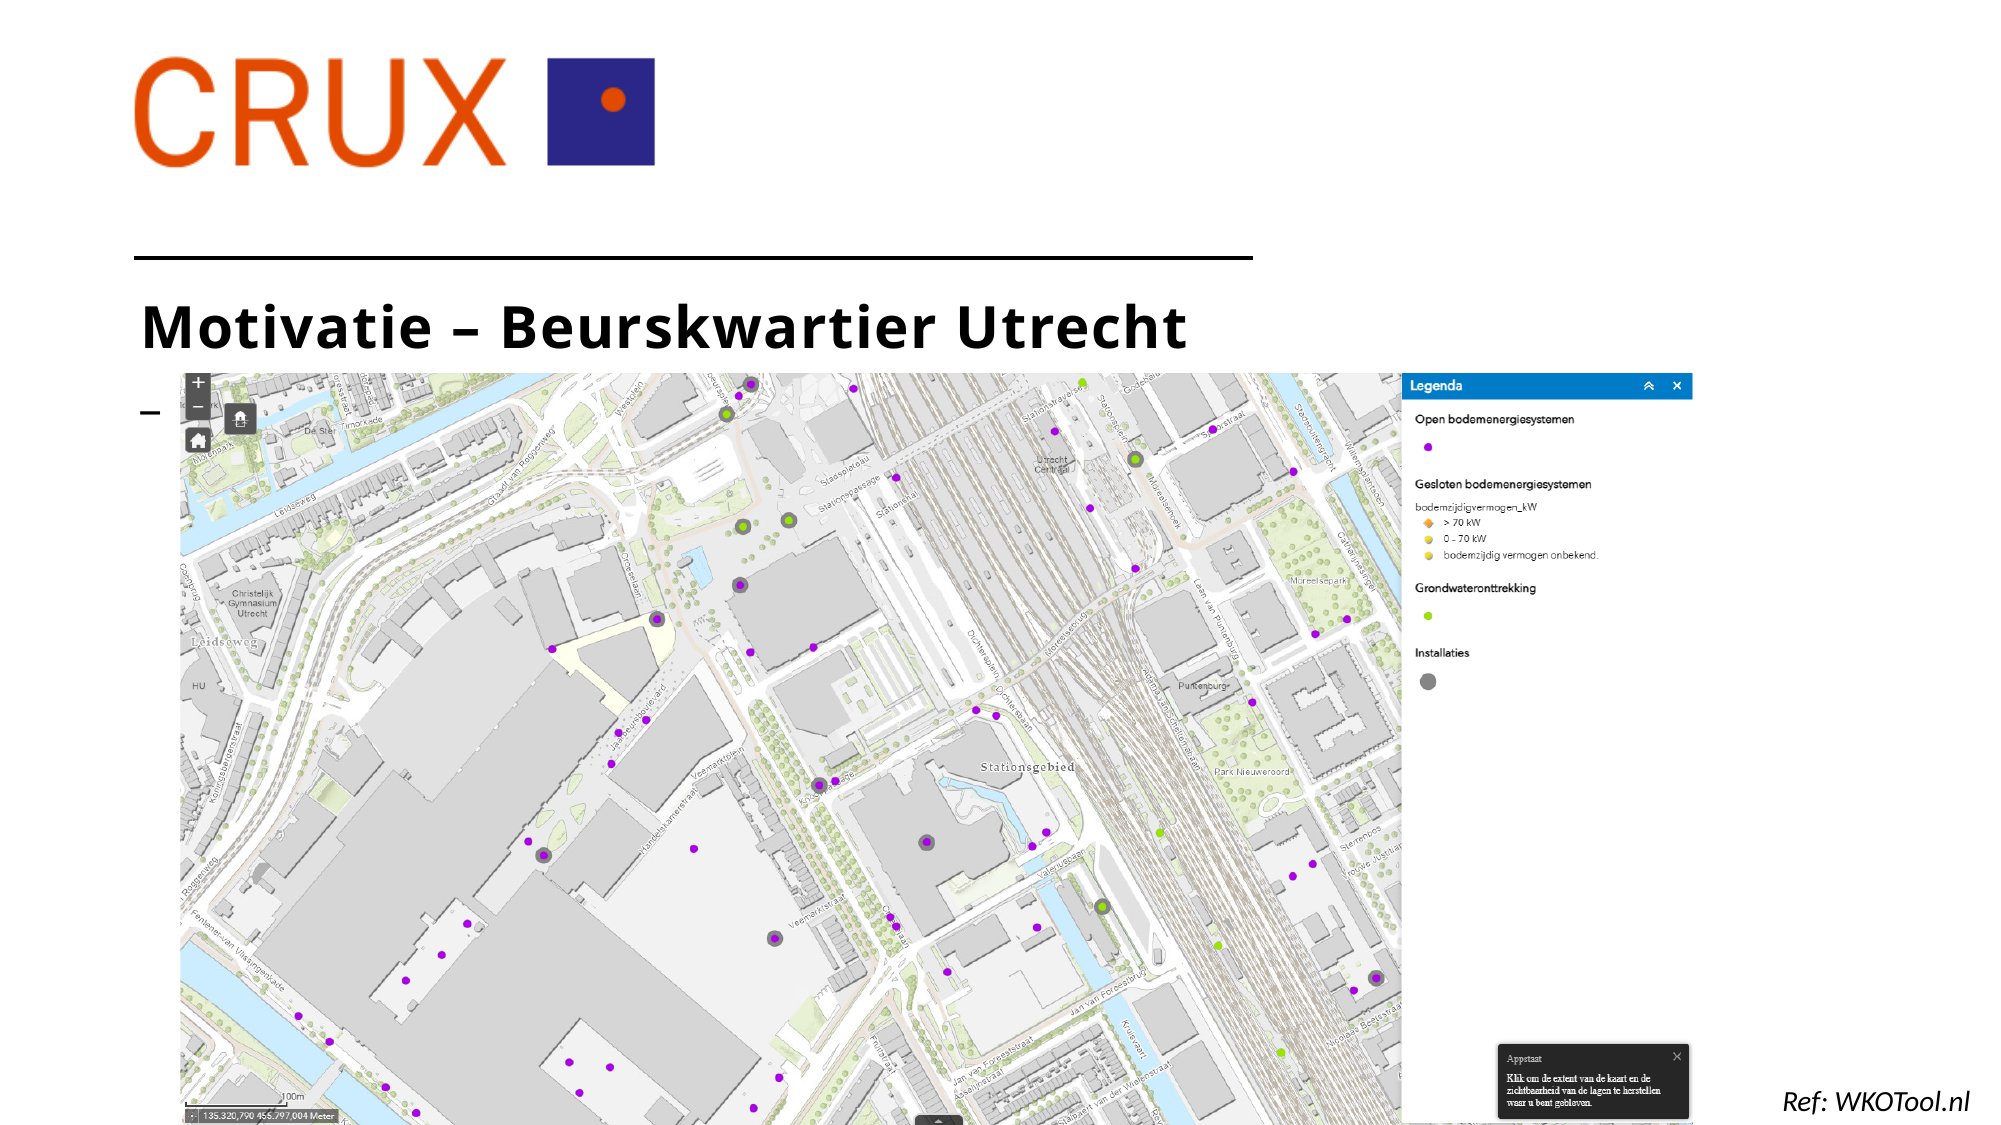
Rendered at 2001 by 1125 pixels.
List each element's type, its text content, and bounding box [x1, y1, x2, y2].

text_box Ref: WKOTool.nl [1767, 1074, 2000, 1125]
picture [113, 26, 682, 221]
picture [180, 373, 1696, 1125]
text_box Motivatie – Beurskwartier Utrecht _ [125, 282, 1266, 795]
